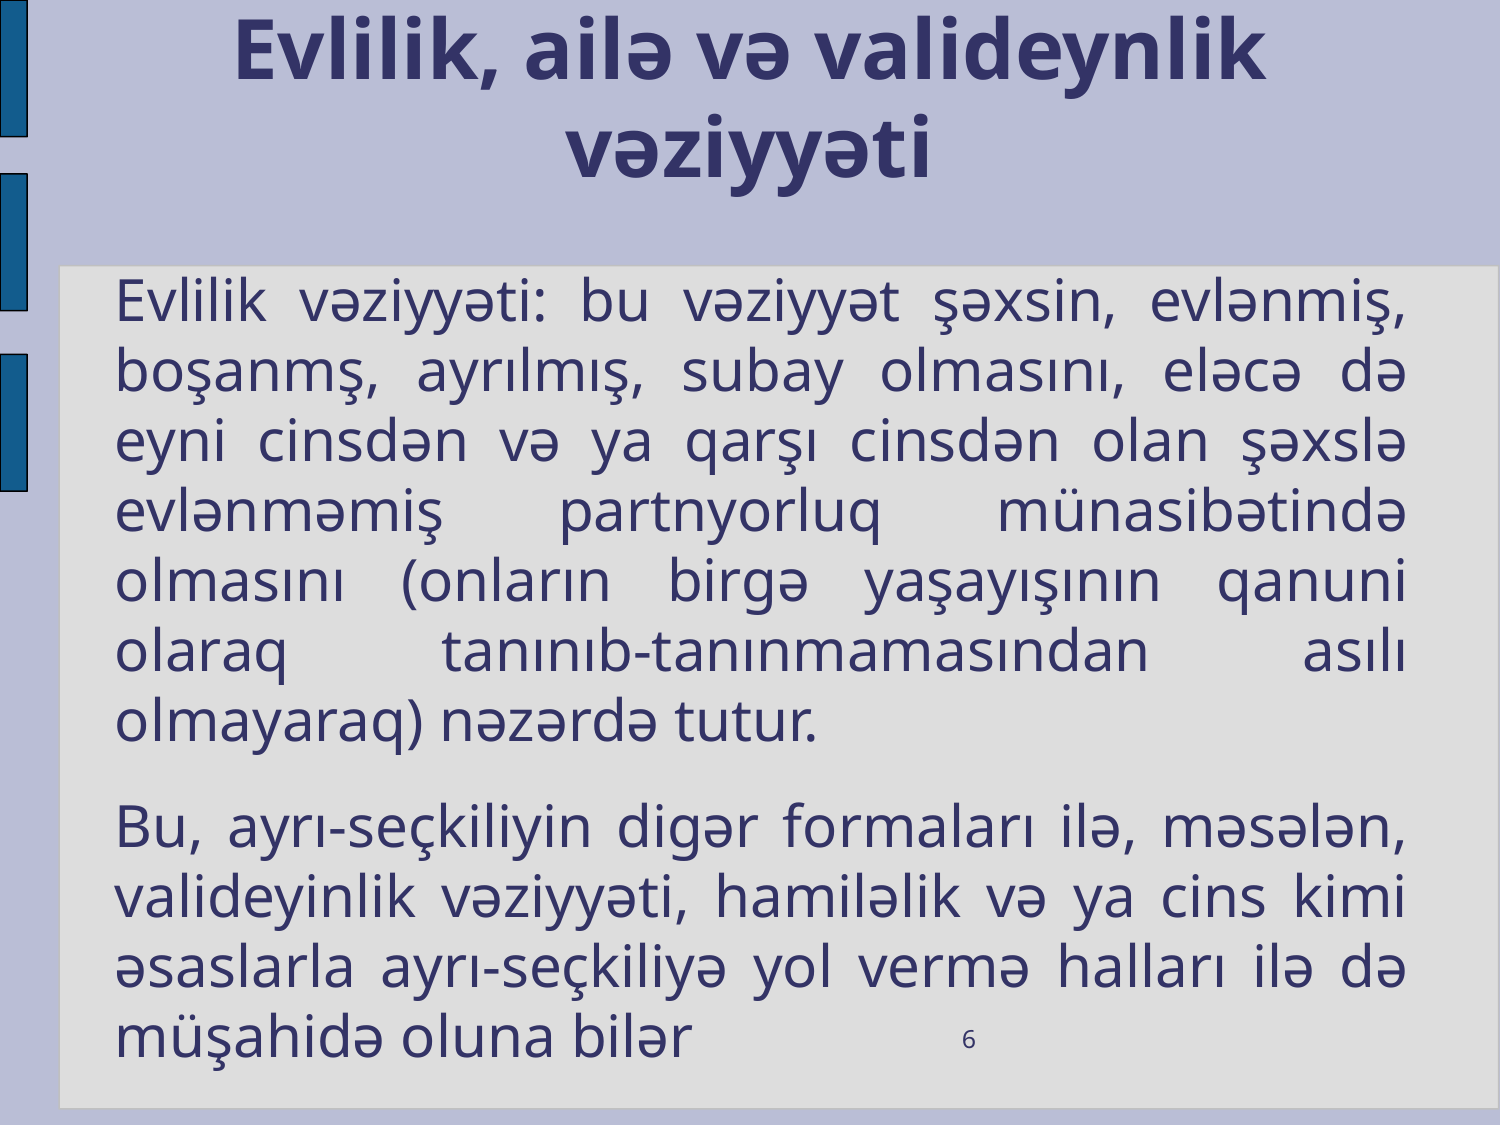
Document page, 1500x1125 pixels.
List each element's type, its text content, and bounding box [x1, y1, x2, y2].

text_box Evlilik, ailə və valideynlik vəziyyəti [112, 4, 1388, 193]
text_box [53, 1070, 1500, 1125]
text_box Evlilik vəziyyəti: bu vəziyyət şəxsin, evlənmiş, boşanmş, ayrılmış, subay olmasını, eləcə də eyni cinsdən və ya qarşı cinsdən olan şəxslə evlənməmiş partnyorluq münasibətində olmasını (onların birgə yaşayışının qanuni olaraq tanınıb-tanınmamasından asılı olmayaraq) nəzərdə tutur. Bu, ayrı-seçkiliyin digər formaları ilə, məsələn, valideyinlik vəziyyəti, hamiləlik və ya cins kimi əsaslarla ayrı-seçkiliyə yol vermə halları ilə də müşahidə oluna bilər [100, 255, 1424, 1077]
